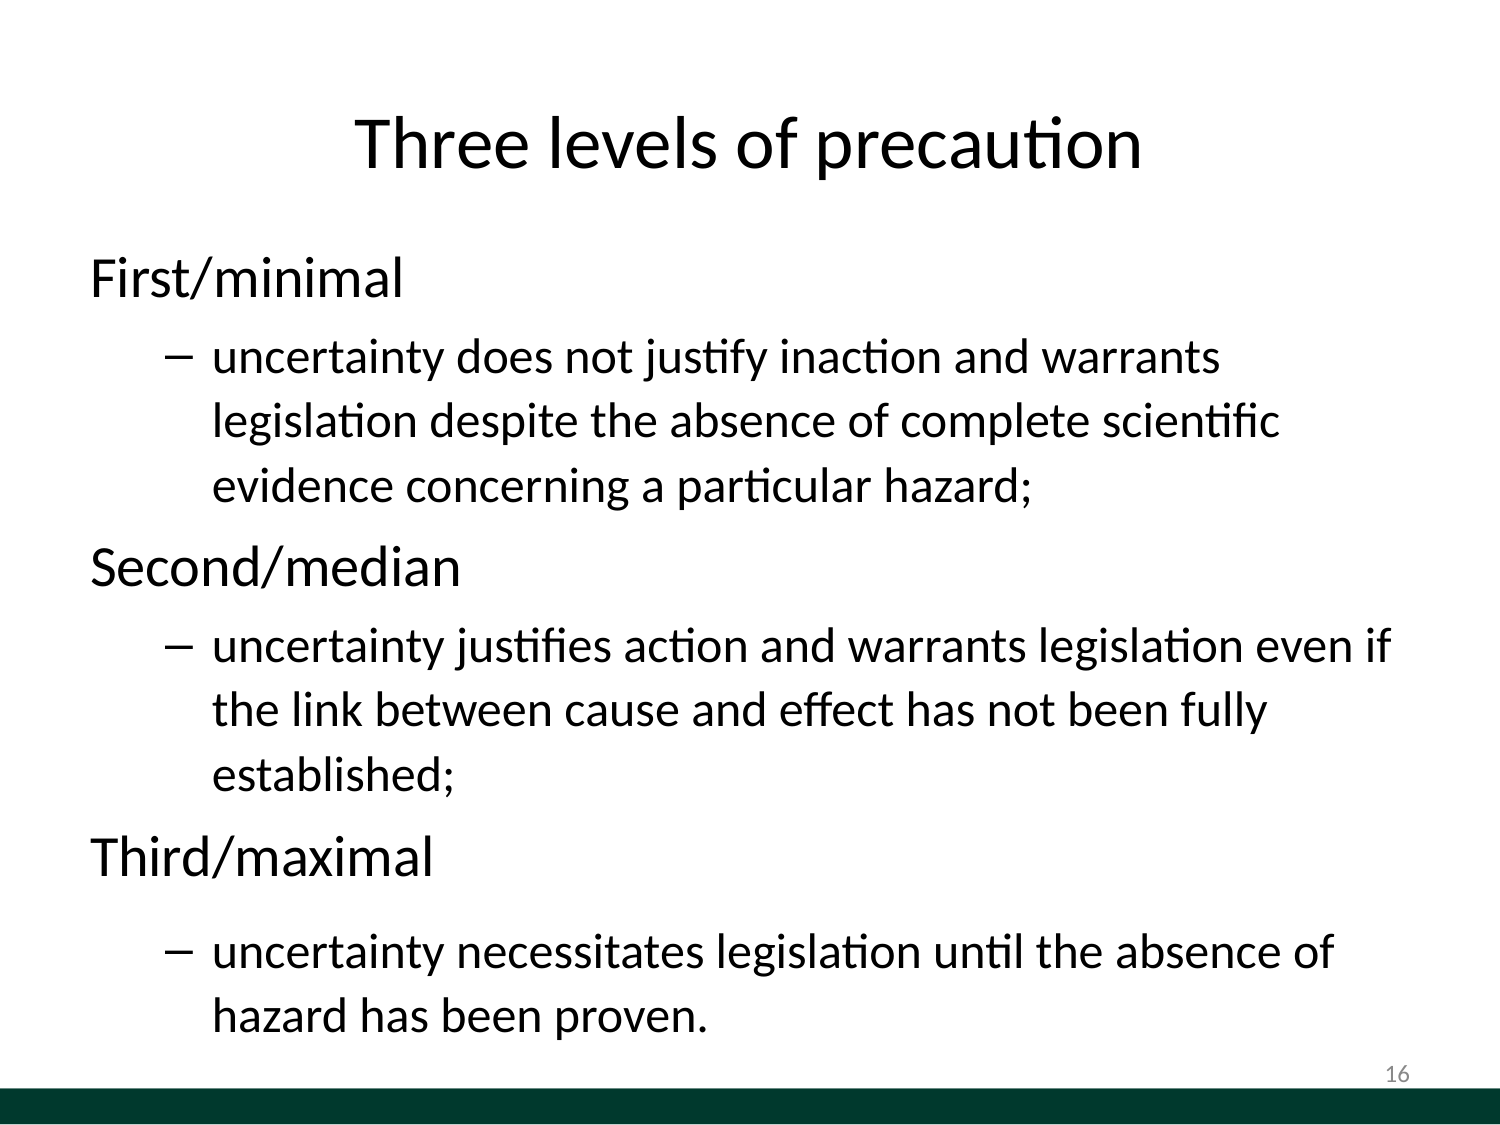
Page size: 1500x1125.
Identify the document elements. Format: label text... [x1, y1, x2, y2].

list First/minimal uncertainty does not justify inaction and warrants legislation despite the absence of complete scientific evidence concerning a particular hazard; Second/median uncertainty justifies action and warrants legislation even if the link between cause and effect has not been fully established; Third/maximal uncertainty necessitates legislation until the absence of hazard has been proven. [75, 227, 1425, 970]
title Three levels of precaution [75, 45, 1425, 227]
slide_number 16 [1074, 1042, 1425, 1103]
